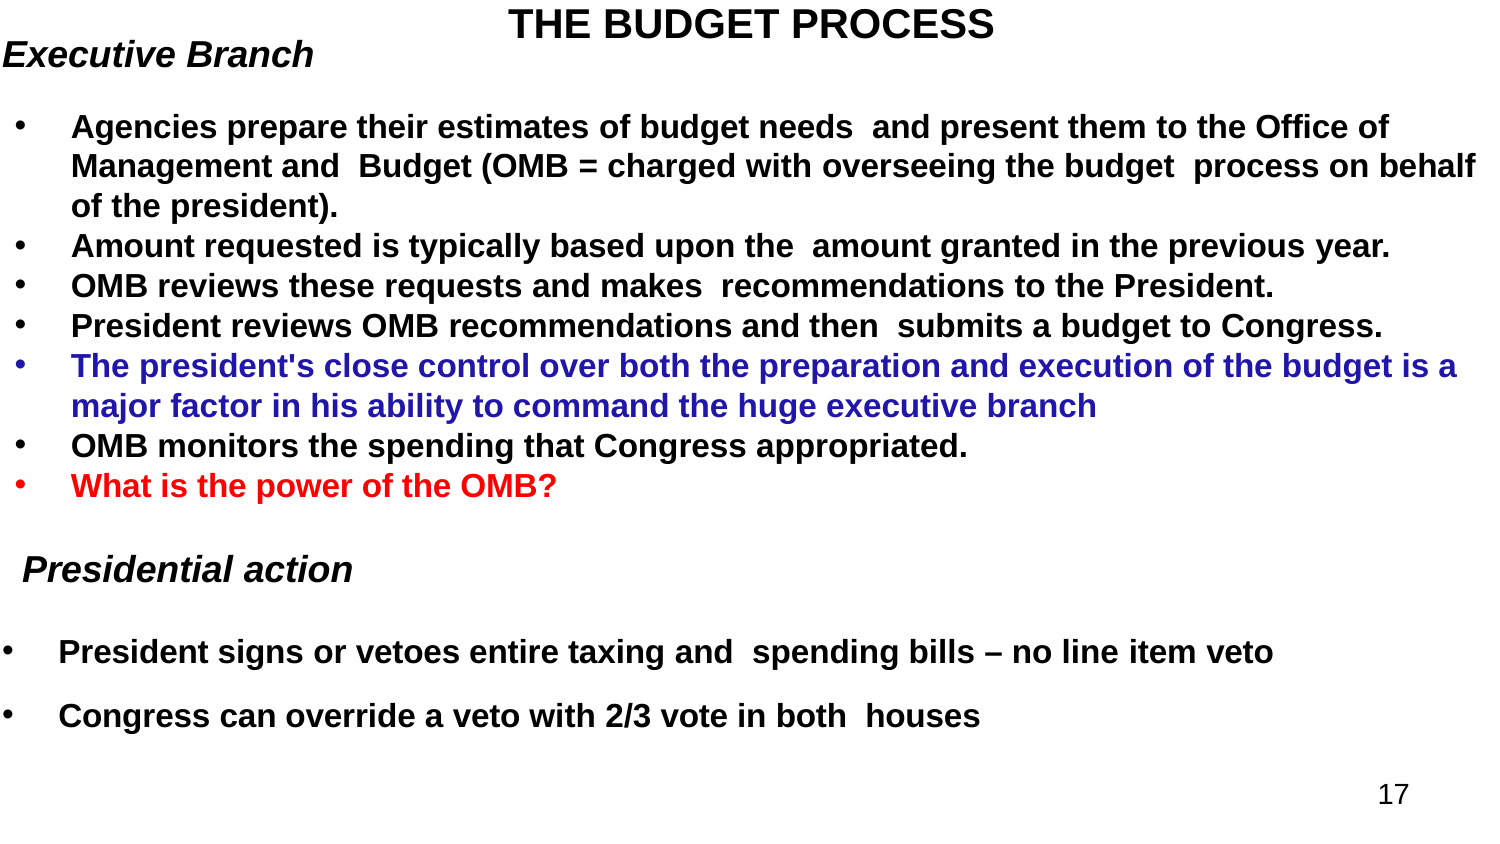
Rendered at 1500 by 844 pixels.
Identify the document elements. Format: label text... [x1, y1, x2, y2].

text_box President signs or vetoes entire taxing and spending bills – no line item veto Congress can override a veto with 2/3 vote in both houses [0, 627, 1500, 734]
text_box Executive Branch [0, 27, 319, 75]
text_box 17 [1375, 773, 1413, 811]
title THE BUDGET PROCESS [359, 0, 1142, 102]
text_box Agencies prepare their estimates of budget needs and present them to the Office of Management and Budget (OMB = charged with overseeing the budget process on behalf of the president). Amount requested is typically based upon the amount granted in the previous year. OMB reviews these requests and makes recommendations to the President. President reviews OMB recommendations and then submits a budget to Congress. The president's close control over both the preparation and execution of the budget is a major factor in his ability to command the huge executive branch OMB monitors the spending that Congress appropriated. What is the power of the OMB? [12, 102, 1488, 544]
text_box Presidential action [20, 542, 358, 590]
